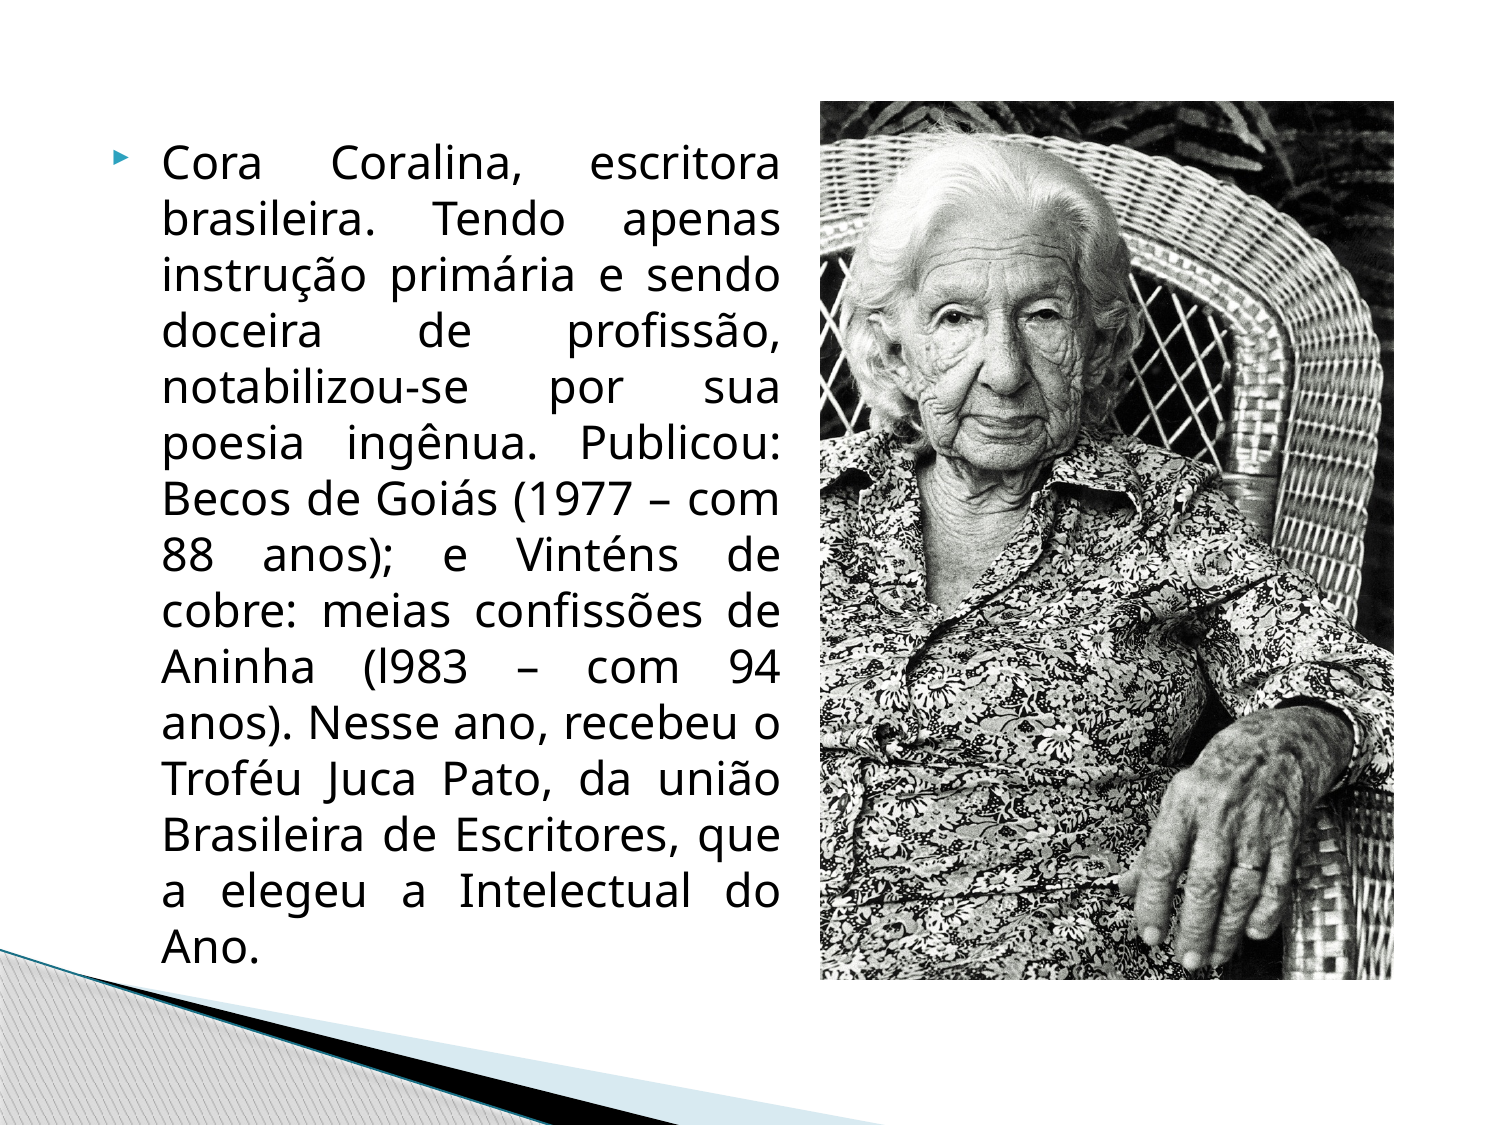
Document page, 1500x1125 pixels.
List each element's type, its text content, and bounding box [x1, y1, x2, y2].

list Cora Coralina, escritora brasileira. Tendo apenas instrução primária e sendo doceira de profissão, notabilizou-se por sua poesia ingênua. Publicou: Becos de Goiás (1977 – com 88 anos); e Vinténs de cobre: meias confissões de Aninha (l983 – com 94 anos). Nesse ano, recebeu o Troféu Juca Pato, da união Brasileira de Escritores, que a elegeu a Intelectual do Ano. [88, 125, 798, 1047]
picture [820, 101, 1395, 981]
